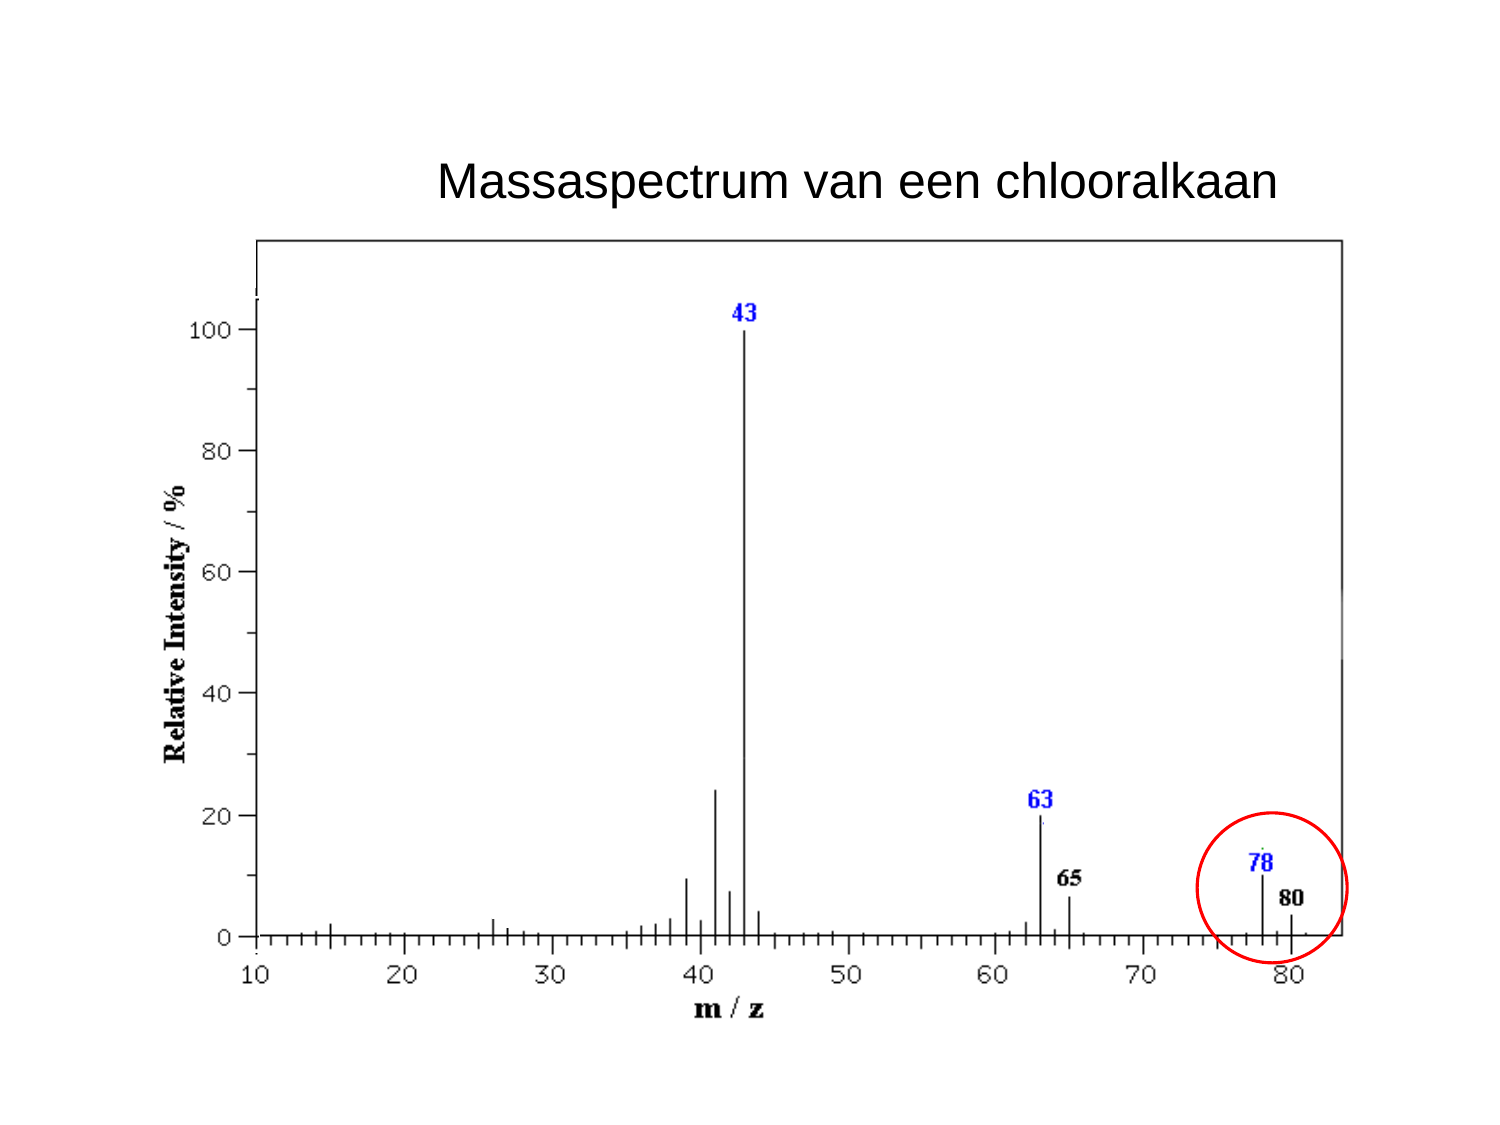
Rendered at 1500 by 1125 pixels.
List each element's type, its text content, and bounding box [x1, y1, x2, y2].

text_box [154, 241, 259, 952]
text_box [143, 224, 1356, 1020]
text_box Massaspectrum van een chlooralkaan [422, 140, 1470, 216]
